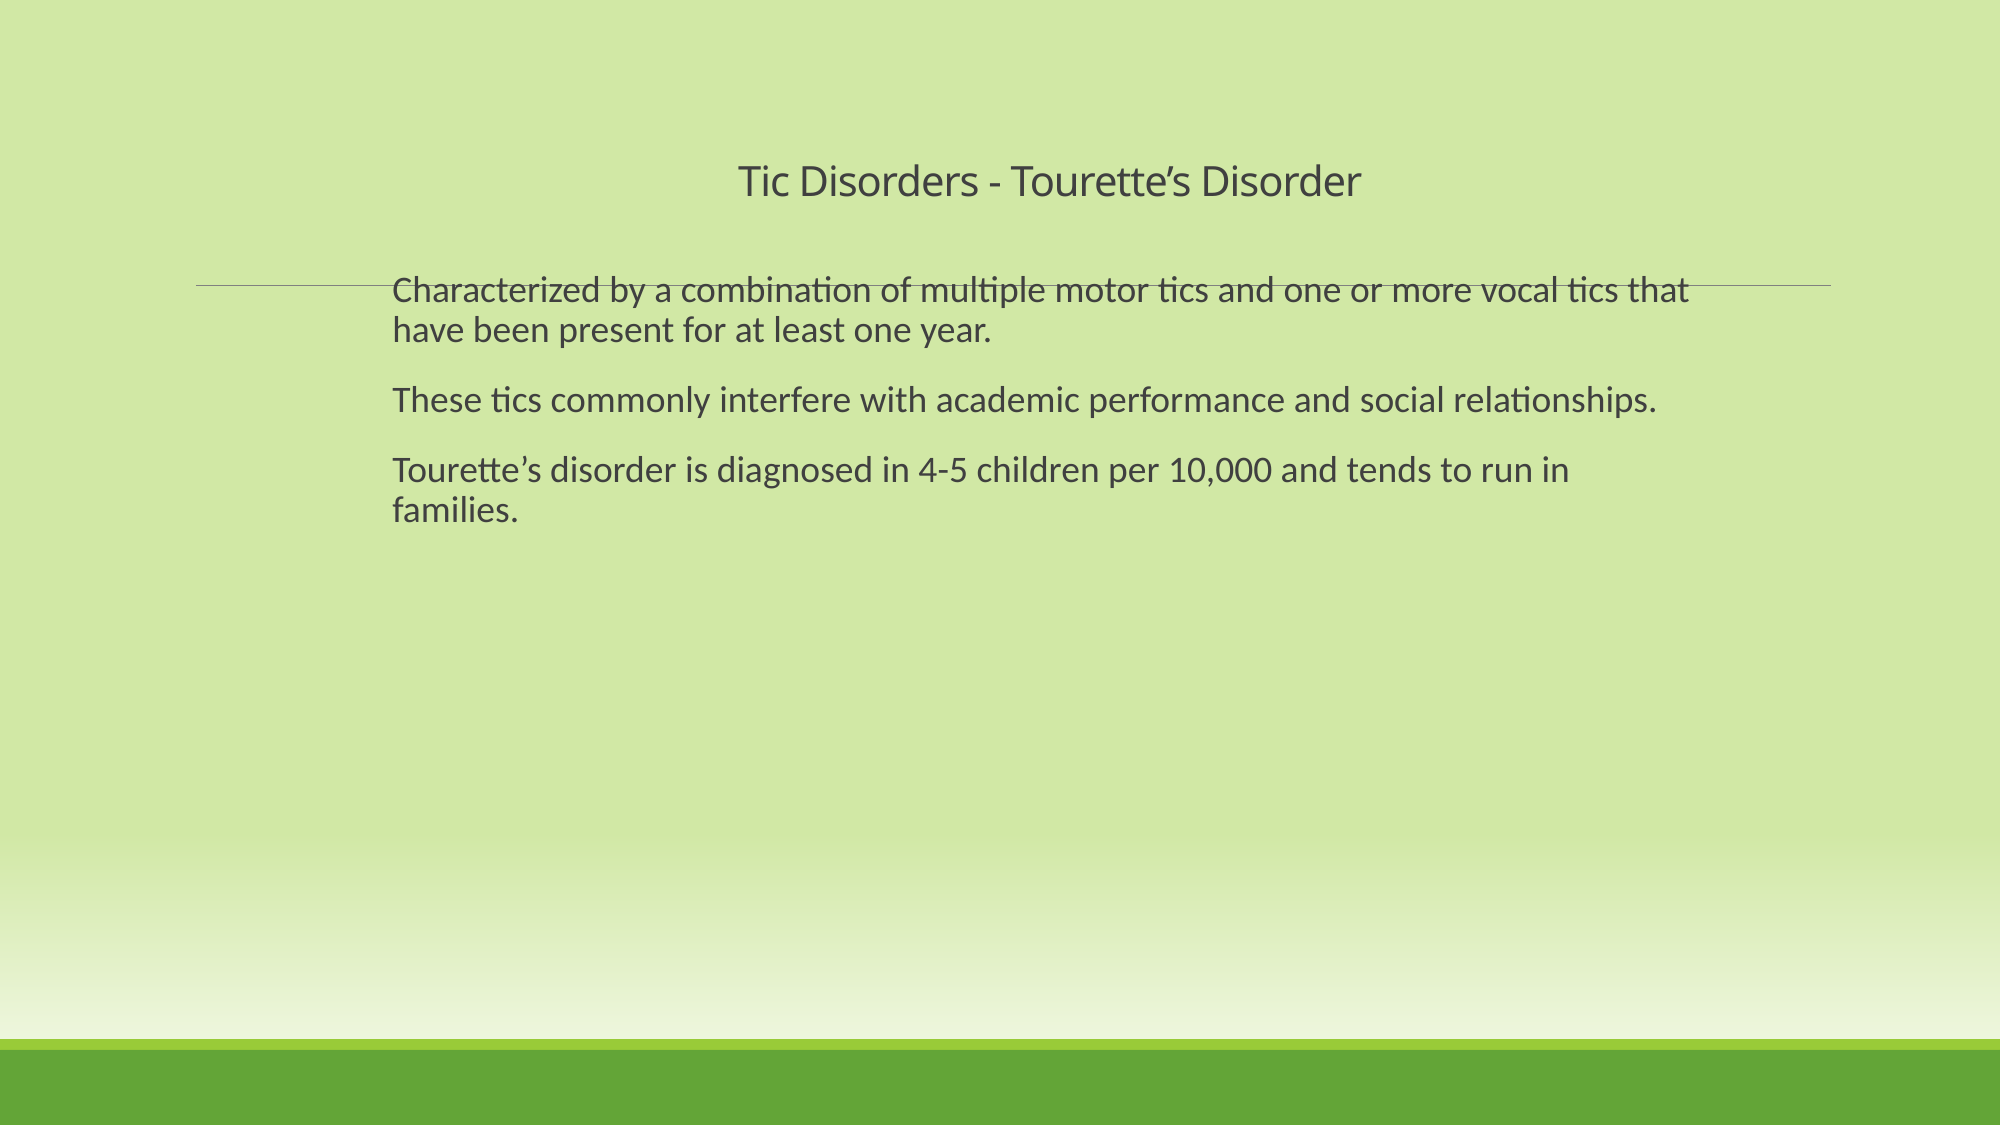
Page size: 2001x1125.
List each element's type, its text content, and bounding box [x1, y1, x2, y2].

list Characterized by a combination of multiple motor tics and one or more vocal tics that have been present for at least one year. These tics commonly interfere with academic performance and social relationships. Tourette’s disorder is diagnosed in 4-5 children per 10,000 and tends to run in families. [362, 262, 1700, 1075]
title Tic Disorders - Tourette’s Disorder [412, 112, 1688, 213]
